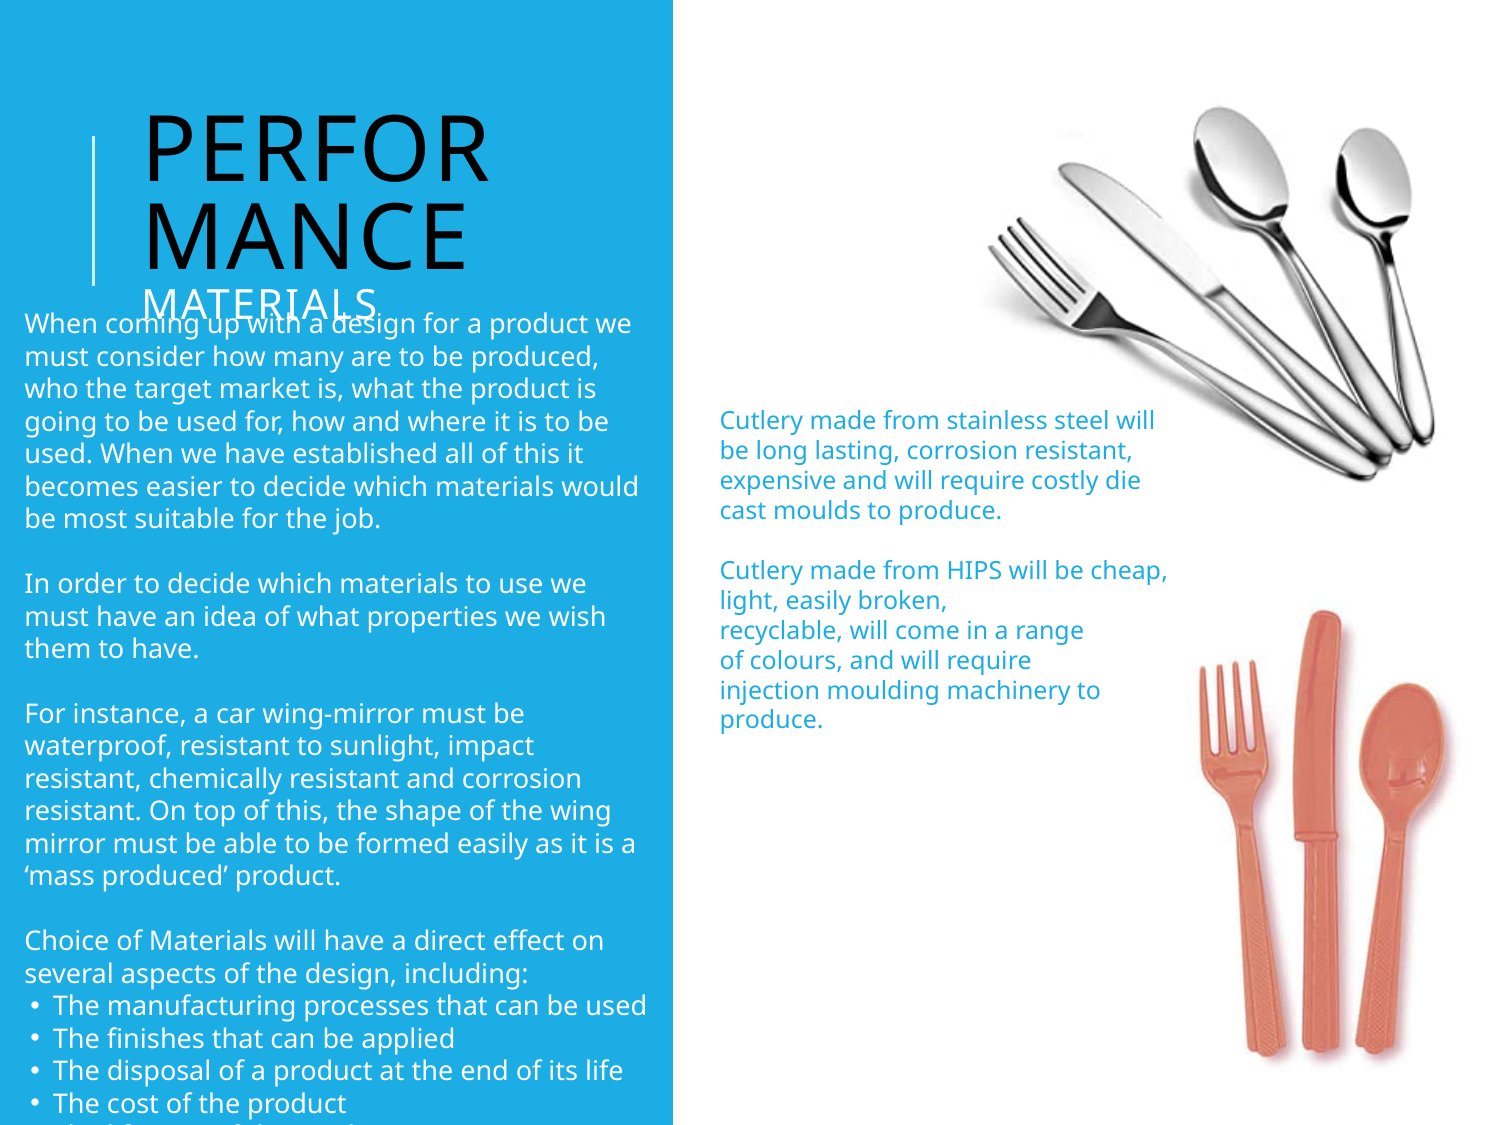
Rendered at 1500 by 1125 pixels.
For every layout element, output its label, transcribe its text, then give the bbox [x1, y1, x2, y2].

title Performance materials [126, 96, 591, 299]
picture [945, 7, 1500, 564]
list When coming up with a design for a product we must consider how many are to be produced, who the target market is, what the product is going to be used for, how and where it is to be used. When we have established all of this it becomes easier to decide which materials would be most suitable for the job. In order to decide which materials to use we must have an idea of what properties we wish them to have. For instance, a car wing-mirror must be waterproof, resistant to sunlight, impact resistant, chemically resistant and corrosion resistant. On top of this, the shape of the wing mirror must be able to be formed easily as it is a ‘mass produced’ product. Choice of Materials will have a direct effect on several aspects of the design, including: The manufacturing processes that can be used The finishes that can be applied The disposal of a product at the end of its life The cost of the product The lifespan of the product The product’s performance in terms of strength, weight. [1, 299, 656, 1091]
picture [1056, 583, 1500, 1093]
text_box [0, 0, 674, 1125]
text_box Cutlery made from stainless steel will be long lasting, corrosion resistant, expensive and will require costly die cast moulds to produce. Cutlery made from HIPS will be cheap, light, easily broken, recyclable, will come in a range of colours, and will require injection moulding machinery to produce. [712, 397, 1179, 953]
